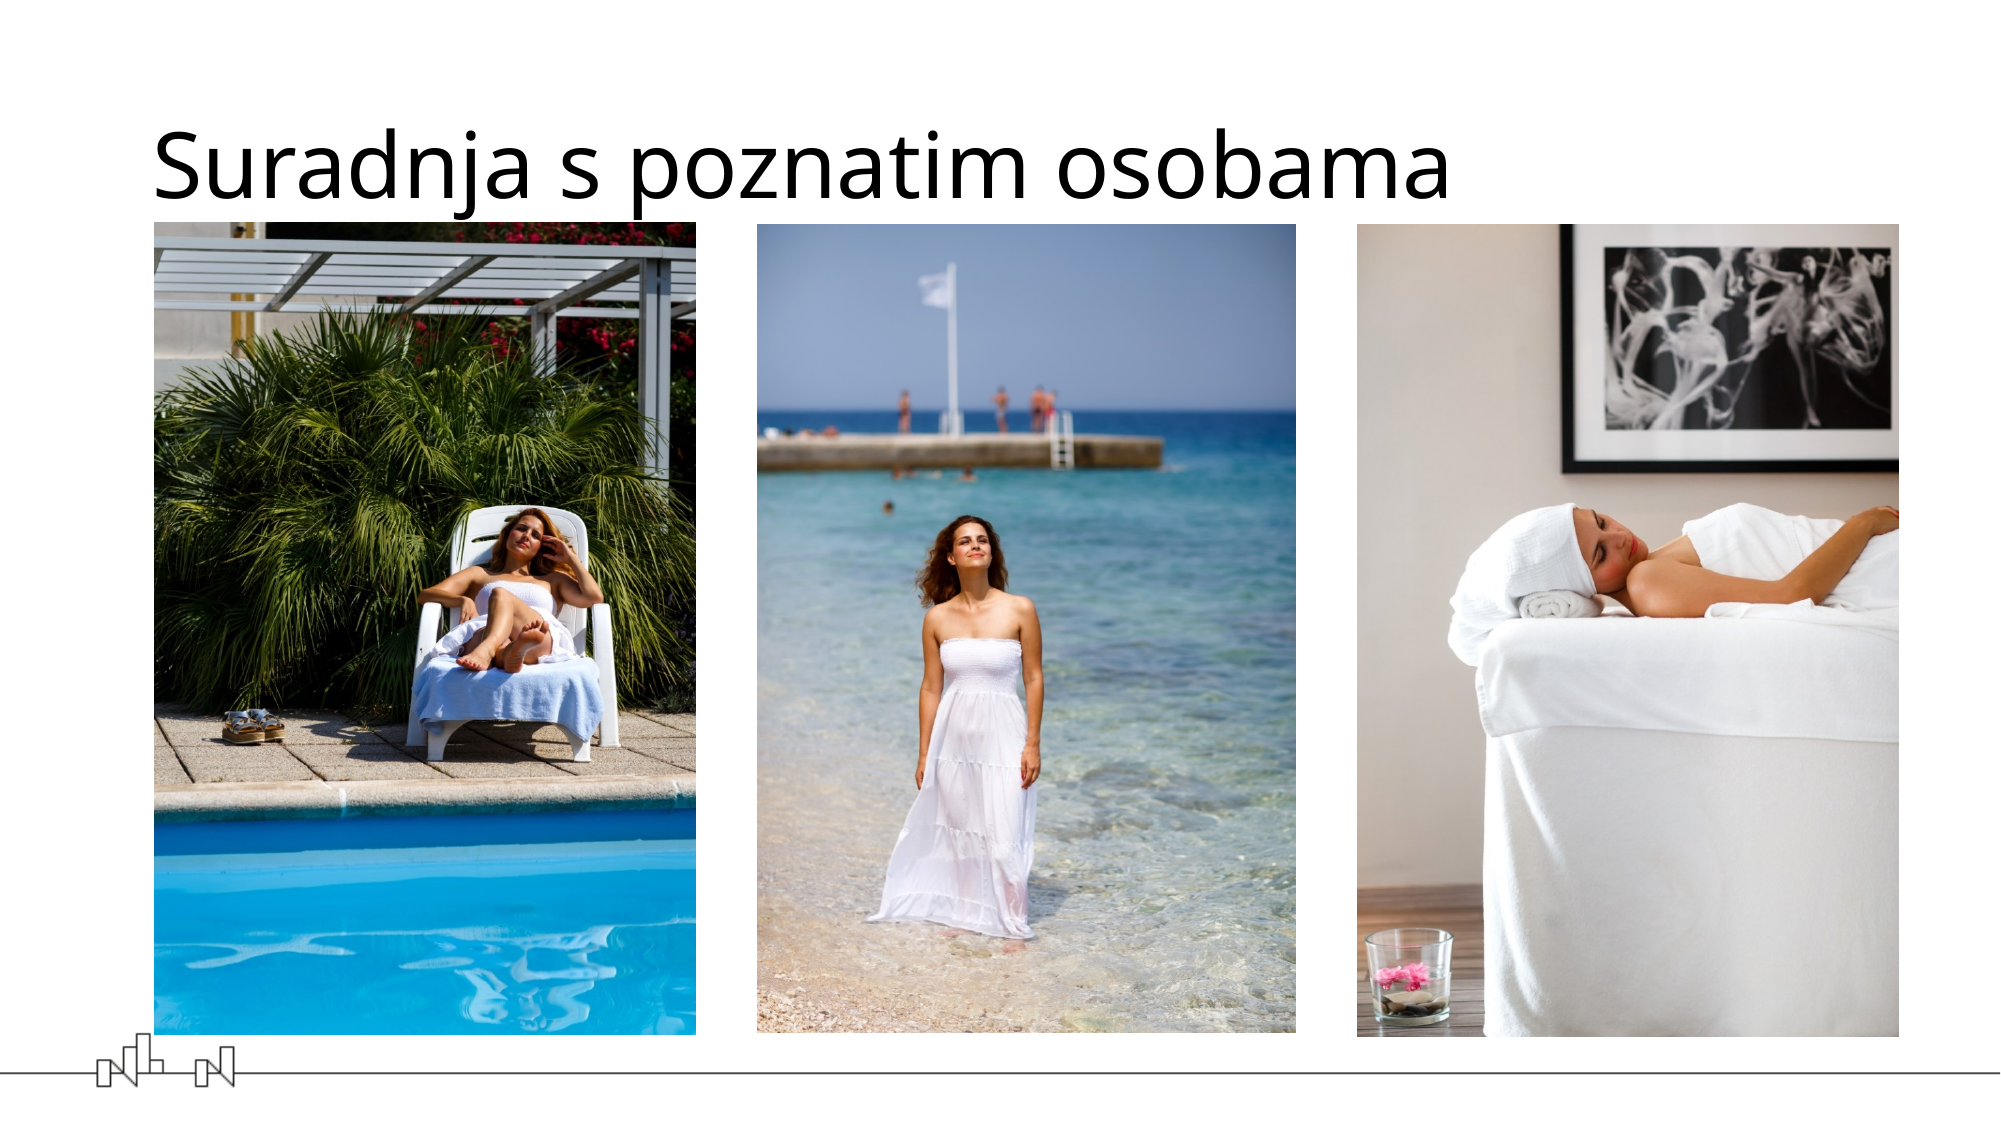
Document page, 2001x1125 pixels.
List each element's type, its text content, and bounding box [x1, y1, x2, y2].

picture [0, 0, 2001, 1125]
title Suradnja s poznatim osobama [137, 59, 1863, 278]
